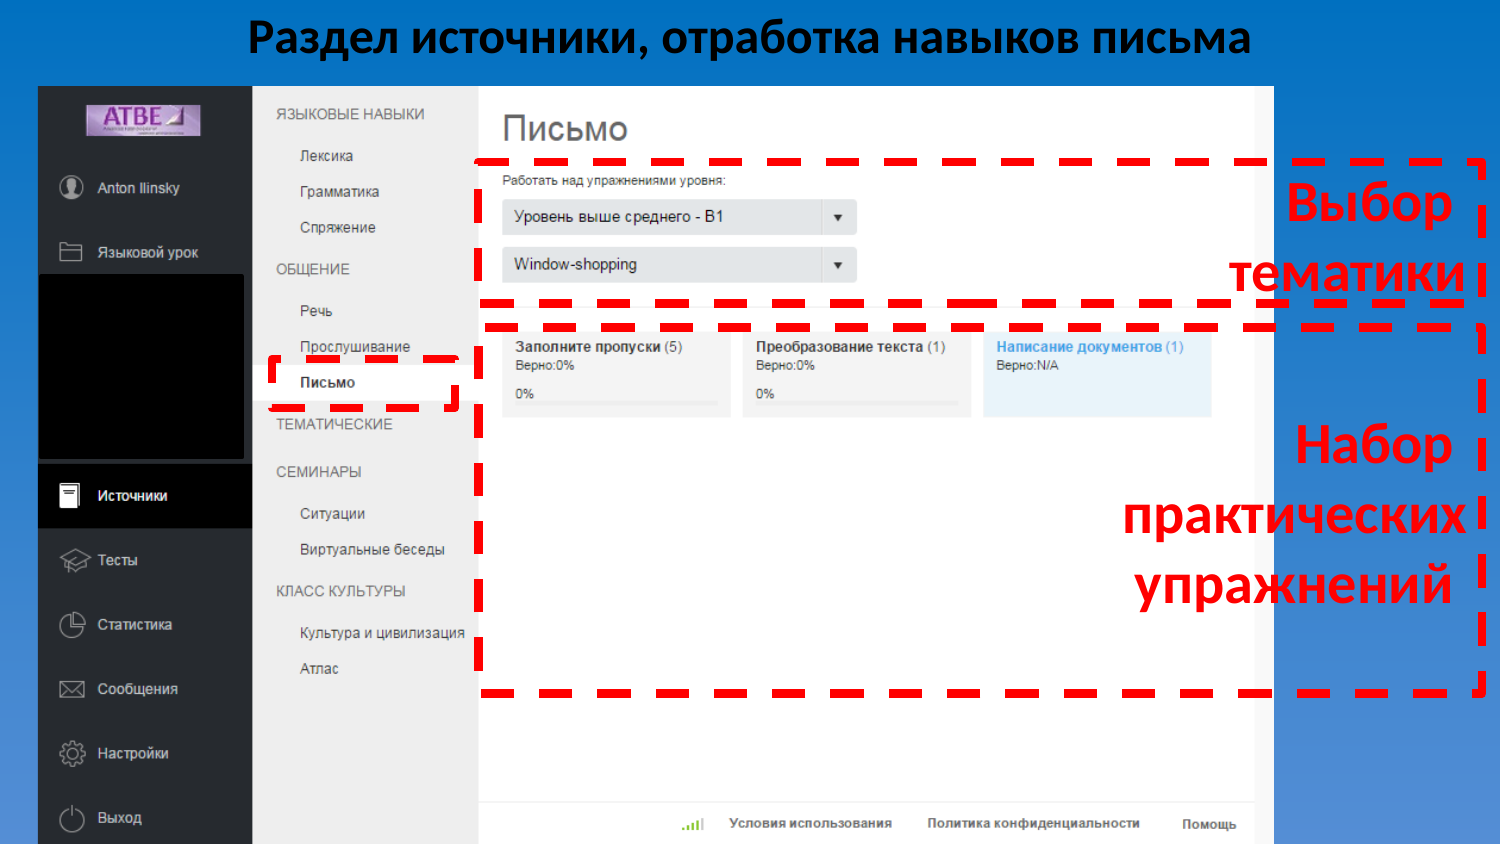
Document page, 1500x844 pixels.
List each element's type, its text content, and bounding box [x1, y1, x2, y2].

text_box Набор практических упражнений [1280, 325, 1484, 696]
text_box Раздел источники, отработка навыков письма [35, 0, 1465, 72]
picture [37, 86, 1275, 844]
text_box Выбор тематики [1280, 160, 1484, 306]
